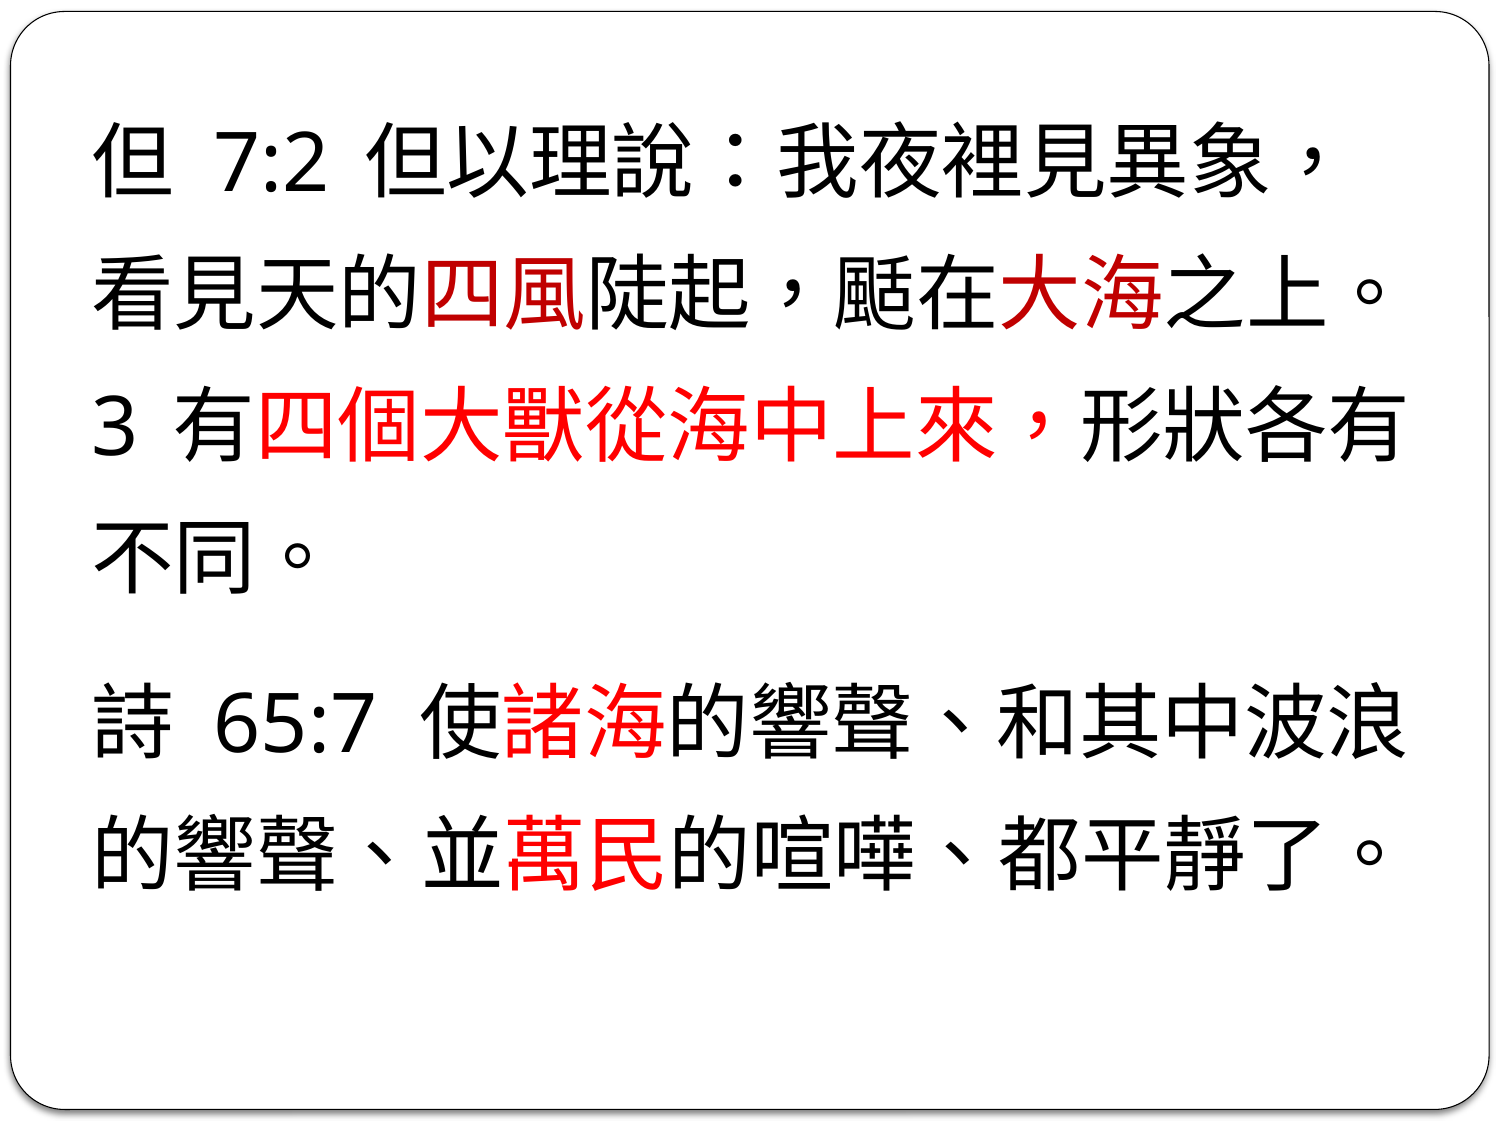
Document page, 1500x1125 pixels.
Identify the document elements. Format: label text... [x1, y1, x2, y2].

list 但 7:2 但以理說：我夜裡見異象，看見天的四風陡起，颳在大海之上。3 有四個大獸從海中上來，形狀各有不同。 詩 65:7 使諸海的響聲、和其中波浪的響聲、並萬民的喧嘩、都平靜了。 [76, 76, 1427, 1050]
